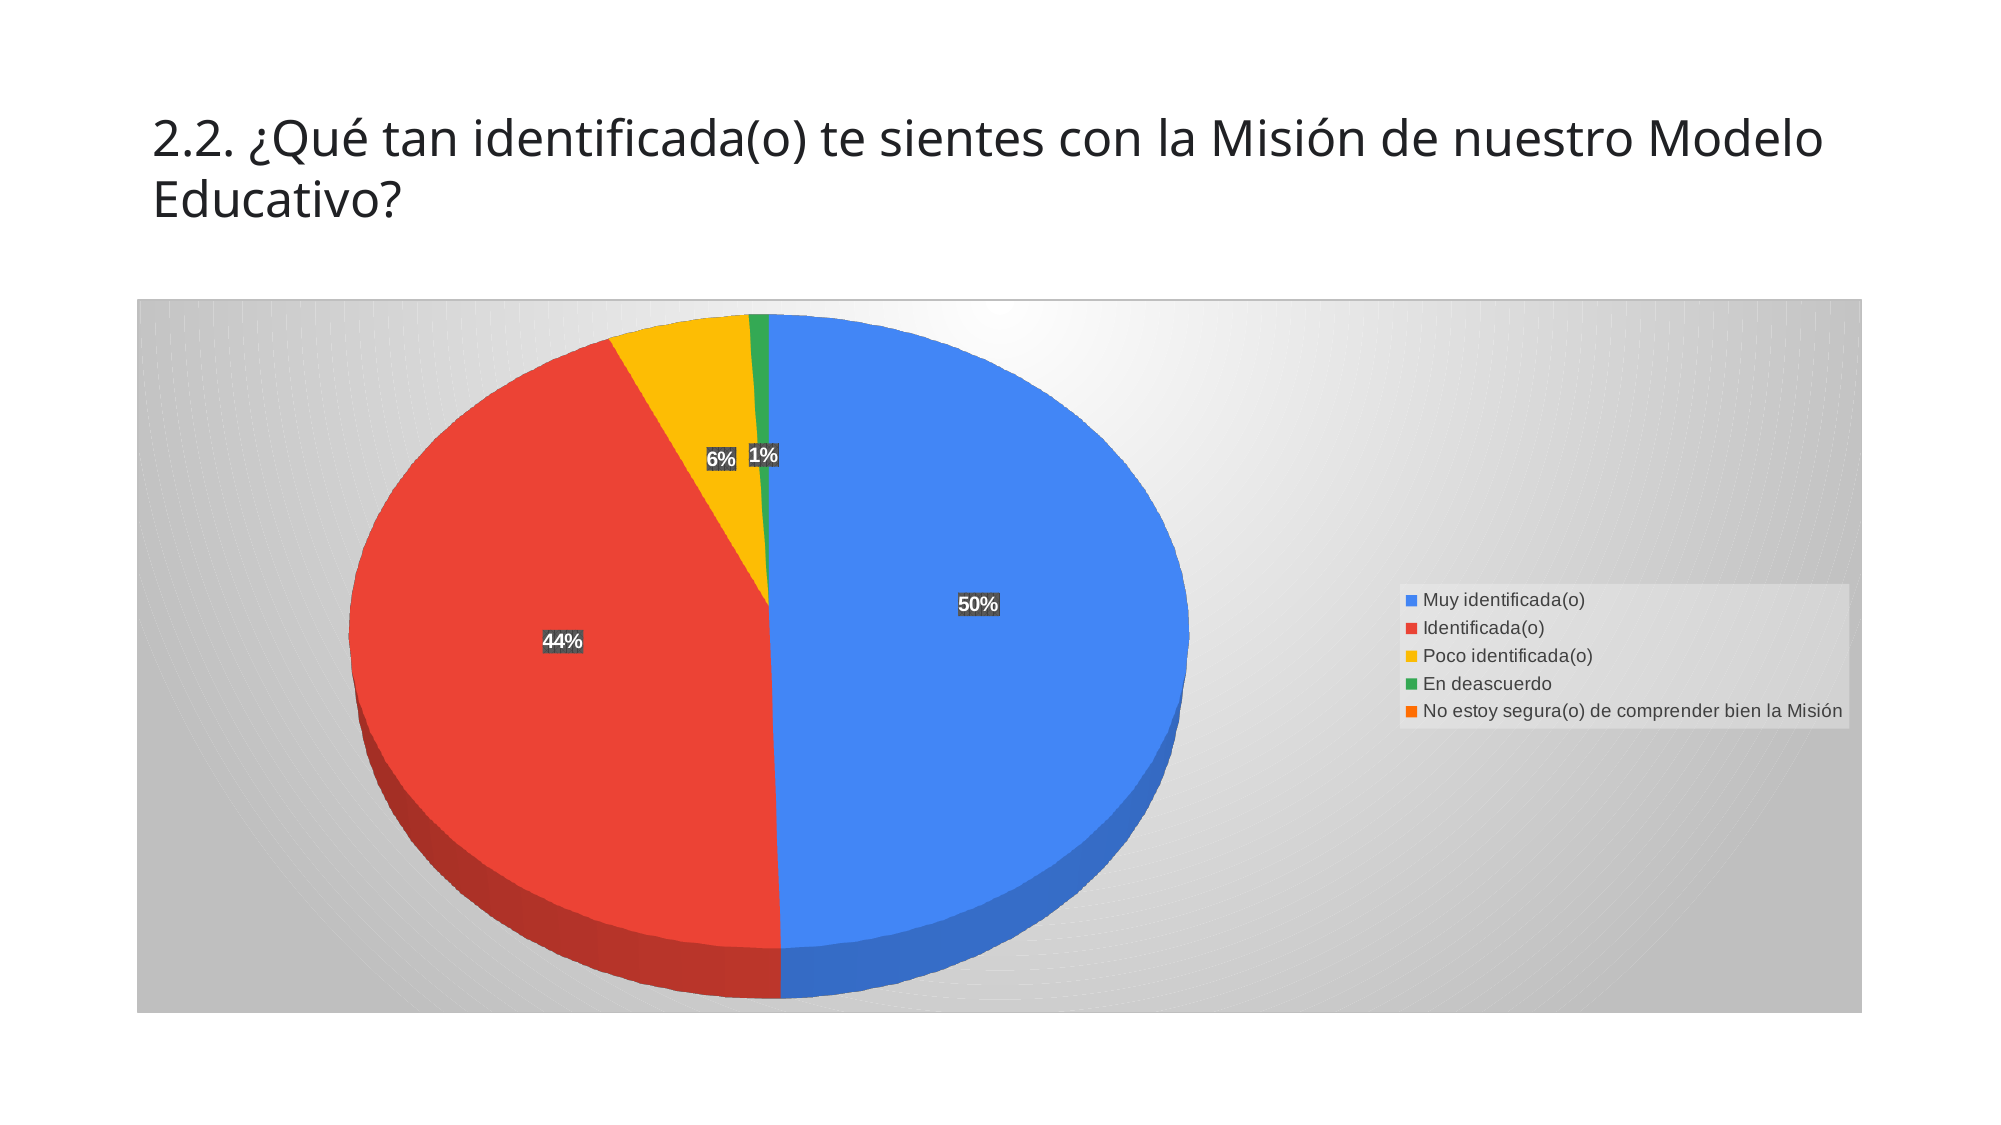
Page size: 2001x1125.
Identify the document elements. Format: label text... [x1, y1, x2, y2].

title 2.2. ¿Qué tan identificada(o) te sientes con la Misión de nuestro Modelo Educativo? [137, 59, 1863, 278]
chart [137, 299, 1863, 1014]
